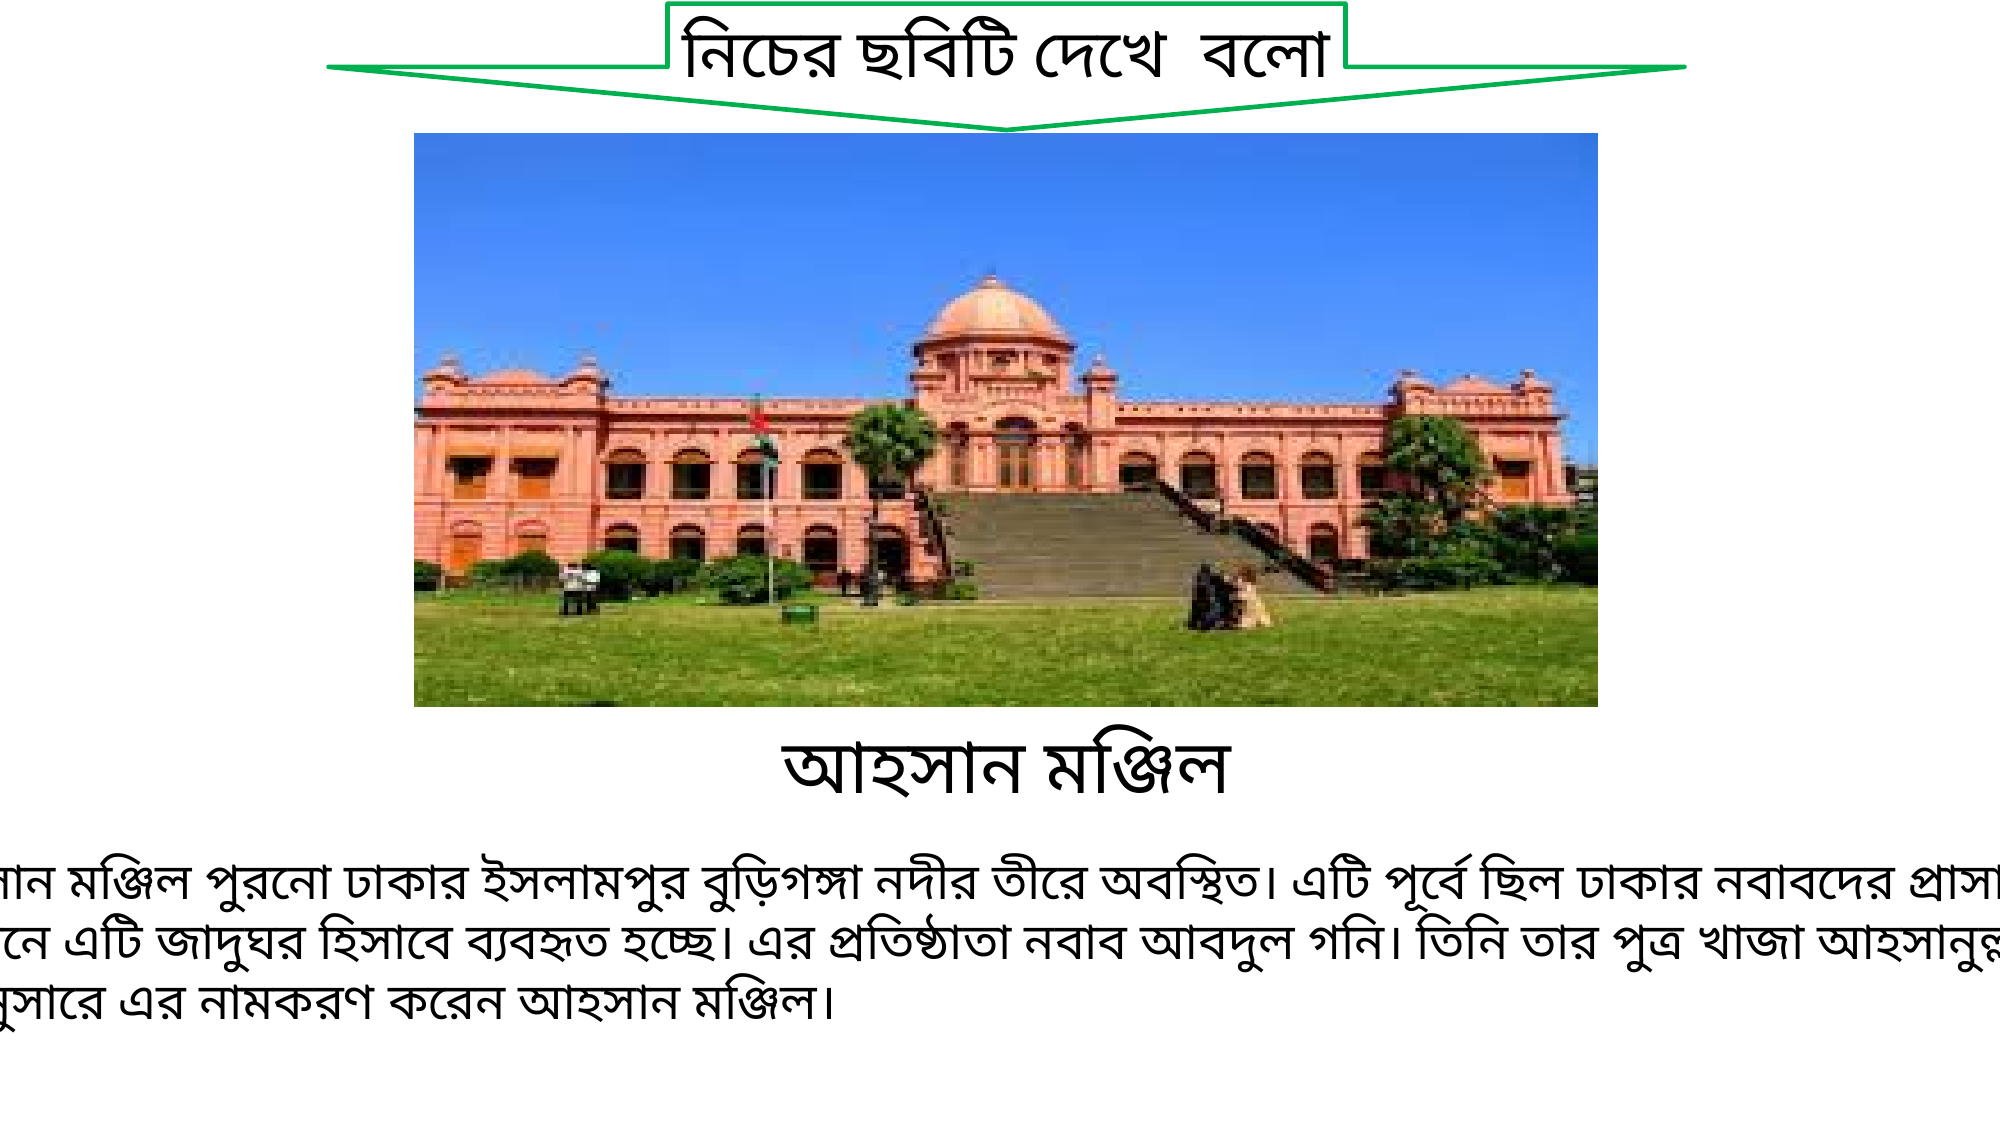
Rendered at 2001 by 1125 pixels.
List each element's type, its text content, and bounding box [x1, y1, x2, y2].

text_box আহসান মঞ্জিল পুরনো ঢাকার ইসলামপুর বুড়িগঙ্গা নদীর তীরে অবস্থিত। এটি পূর্বে ছিল ঢাকার নবাবদের প্রাসাদ। বর্তমানে এটি জাদুঘর হিসাবে ব্যবহৃত হচ্ছে। এর প্রতিষ্ঠাতা নবাব আবদুল গনি। তিনি তার পুত্র খাজা আহসানুল্লাহ-র নামানুসারে এর নামকরণ করেন আহসান মঞ্জিল। [0, 842, 2000, 1037]
text_box নিচের ছবিটি দেখে বলো [328, 3, 1685, 131]
picture [414, 133, 1598, 707]
text_box আহসান মঞ্জিল [767, 710, 1266, 816]
